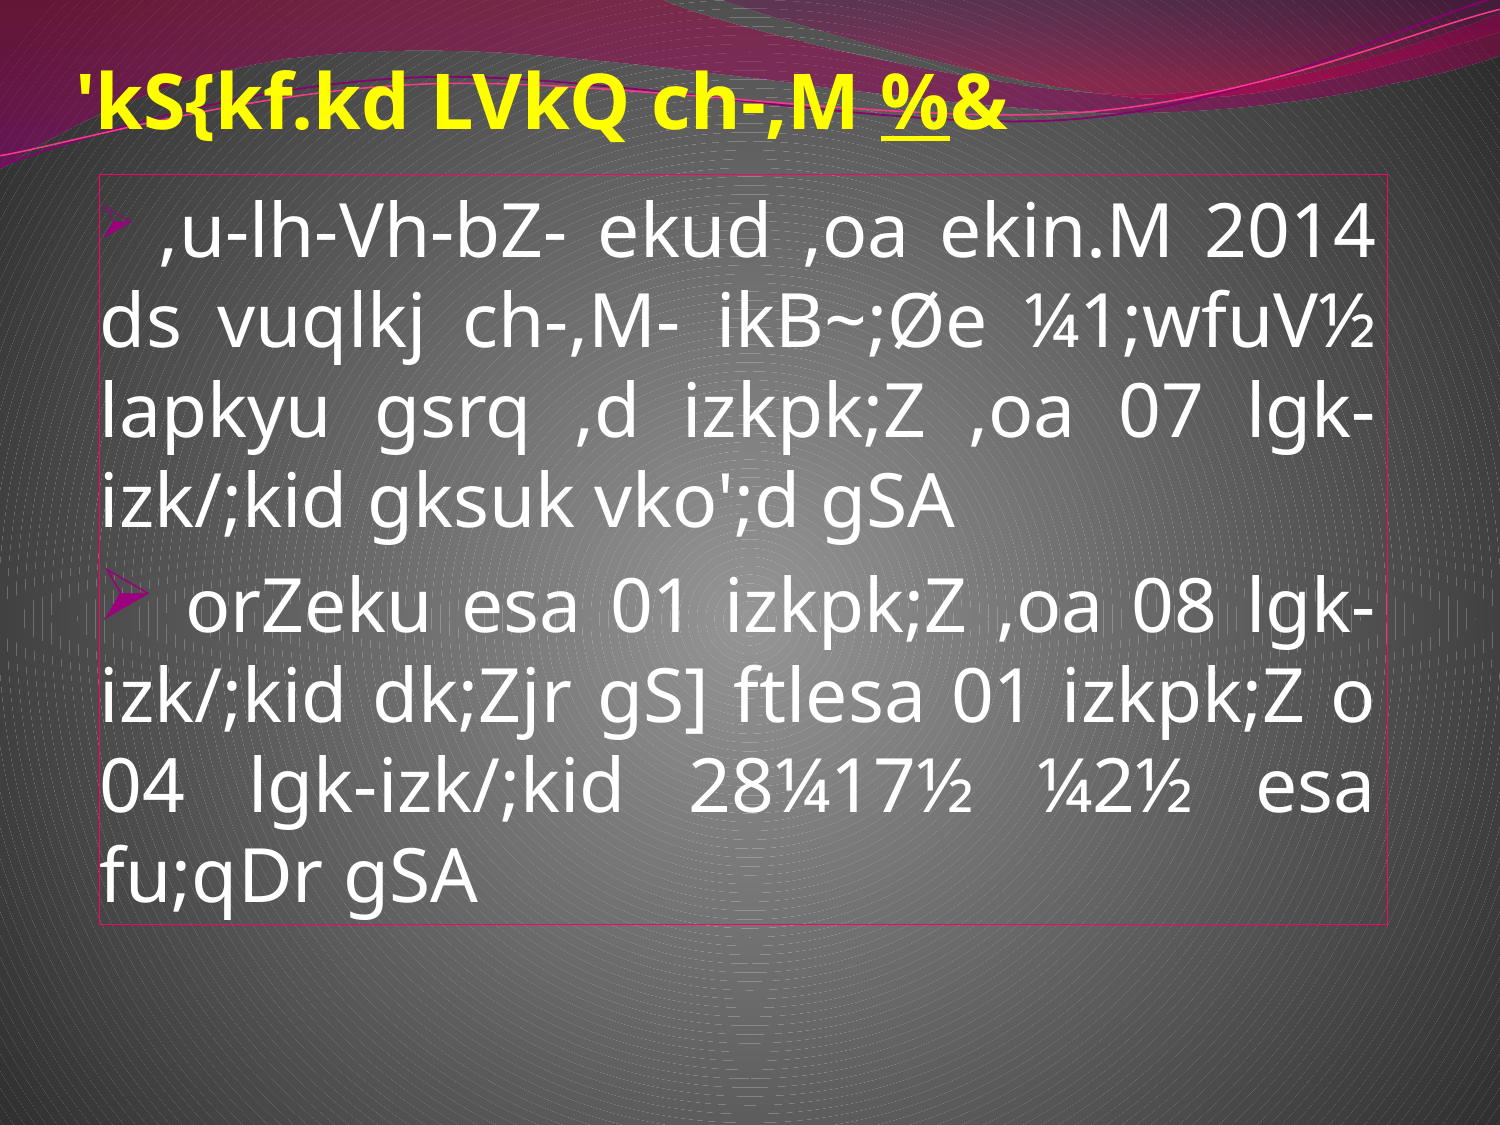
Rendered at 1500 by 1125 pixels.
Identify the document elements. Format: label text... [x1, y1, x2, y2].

subtitle ,u-lh-Vh-bZ- ekud ,oa ekin.M 2014 ds vuqlkj ch-,M- ikB~;Øe ¼1;wfuV½ lapkyu gsrq ,d izkpk;Z ,oa 07 lgk-izk/;kid gksuk vko';d gSA orZeku esa 01 izkpk;Z ,oa 08 lgk-izk/;kid dk;Zjr gS] ftlesa 01 izkpk;Z o 04 lgk-izk/;kid 28¼17½ ¼2½ esa fu;qDr gSA [99, 174, 1388, 925]
title 'kS{kf.kd LVkQ ch-,M %& [75, 50, 1350, 238]
